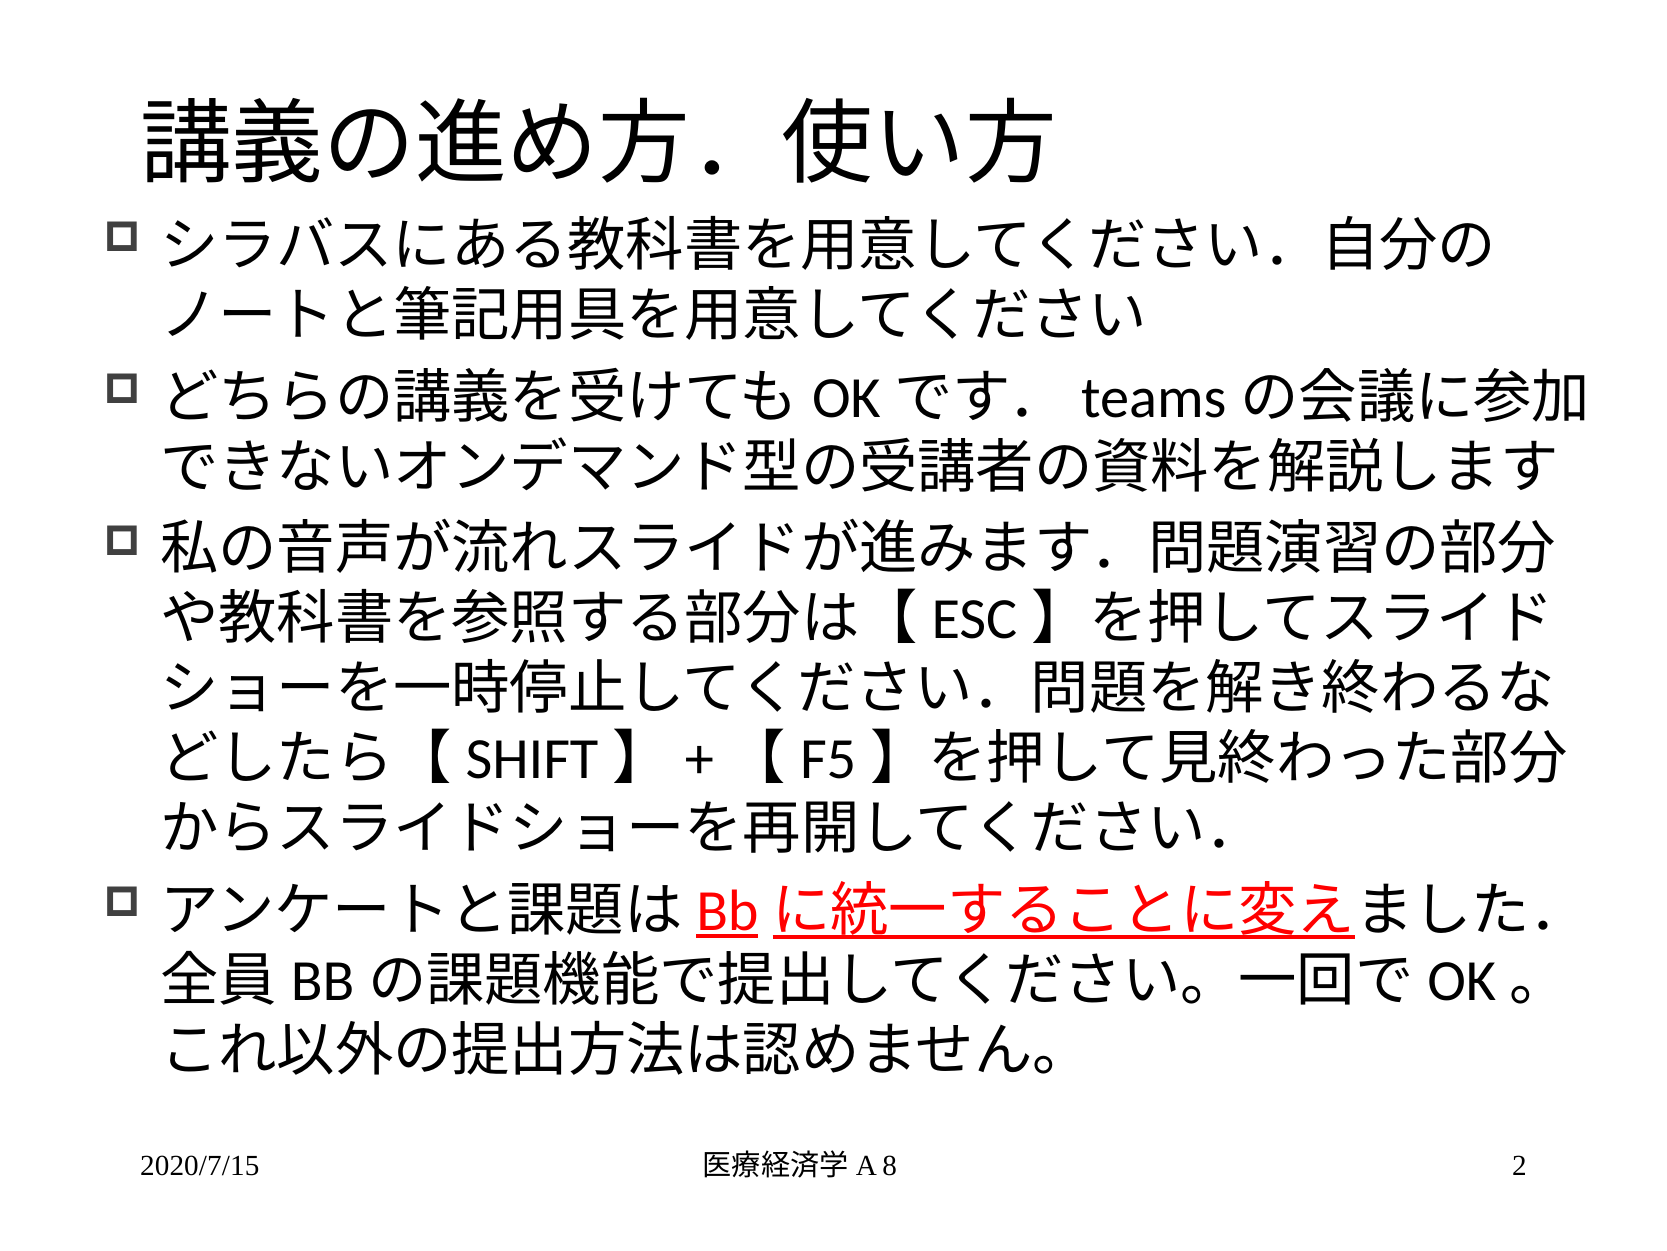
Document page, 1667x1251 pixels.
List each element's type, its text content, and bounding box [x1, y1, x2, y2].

slide_number 2 [1194, 1138, 1543, 1223]
footer 医療経済学A 8 [372, 1138, 1194, 1223]
list シラバスにある教科書を用意してください．自分のノートと筆記用具を用意してください どちらの講義を受けてもOKです．teamsの会議に参加できないオンデマンド型の受講者の資料を解説します 私の音声が流れスライドが進みます．問題演習の部分や教科書を参照する部分は【ESC】を押してスライドショーを一時停止してください．問題を解き終わるなどしたら【SHIFT】+【F5】を押して見終わった部分からスライドショーを再開してください． アンケートと課題はBbに統一することに変えました．全員BBの課題機能で提出してください。一回でOK。これ以外の提出方法は認めません。 [89, 199, 1613, 1104]
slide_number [124, 1138, 372, 1223]
title 講義の進め方．使い方 [125, 34, 1542, 199]
